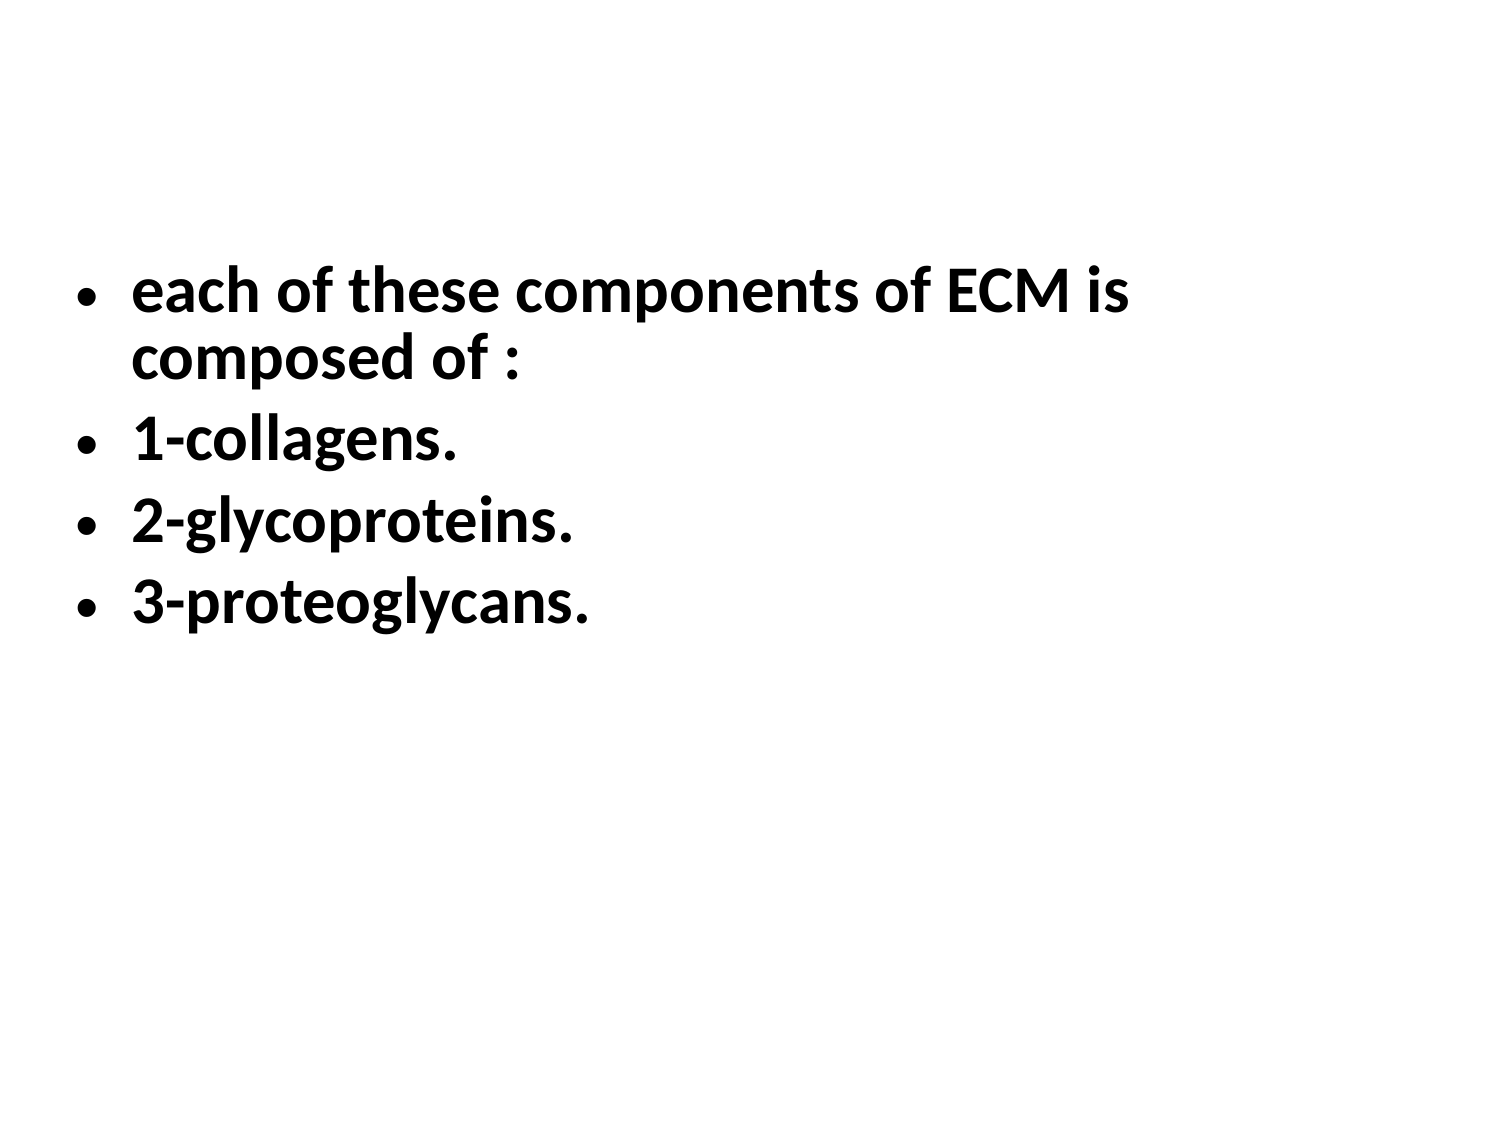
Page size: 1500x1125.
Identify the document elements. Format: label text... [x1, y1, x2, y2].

list each of these components of ECM is composed of : 1-collagens. 2-glycoproteins. 3-proteoglycans. [75, 262, 1425, 1005]
